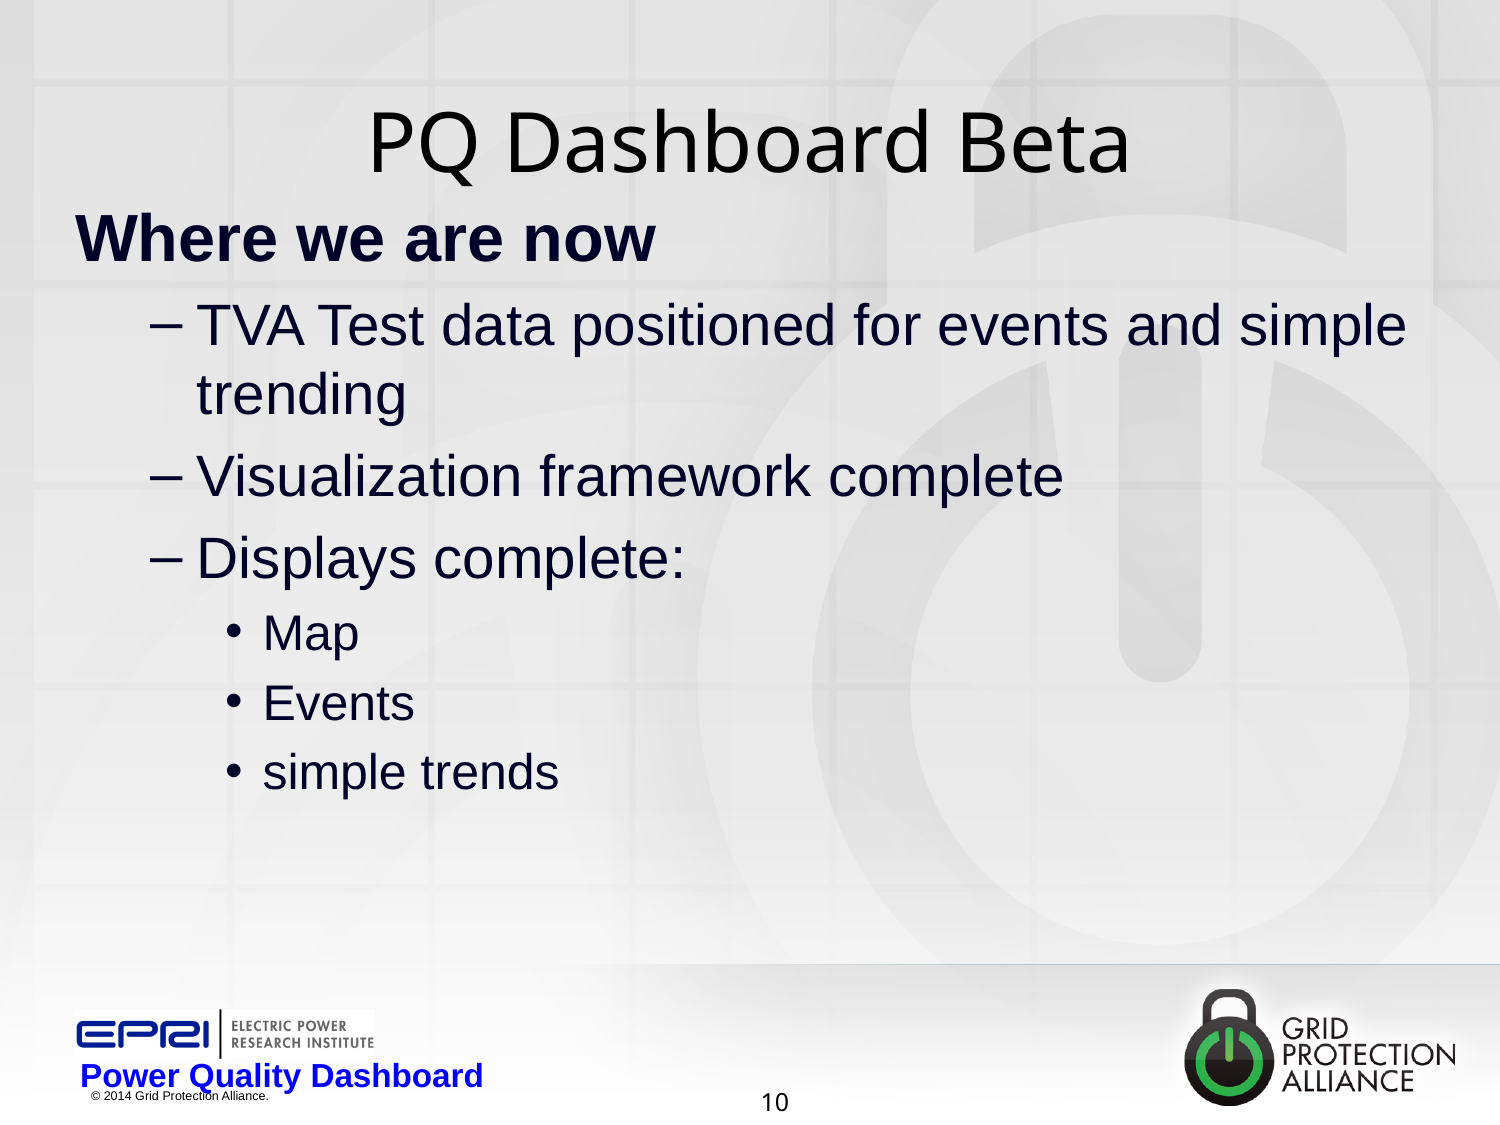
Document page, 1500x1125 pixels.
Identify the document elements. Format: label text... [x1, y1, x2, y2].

title PQ Dashboard Beta [74, 44, 1426, 233]
picture [0, 0, 1500, 1125]
list Where we are now TVA Test data positioned for events and simple trending Visualization framework complete Displays complete: Map Events simple trends [59, 187, 1441, 1036]
